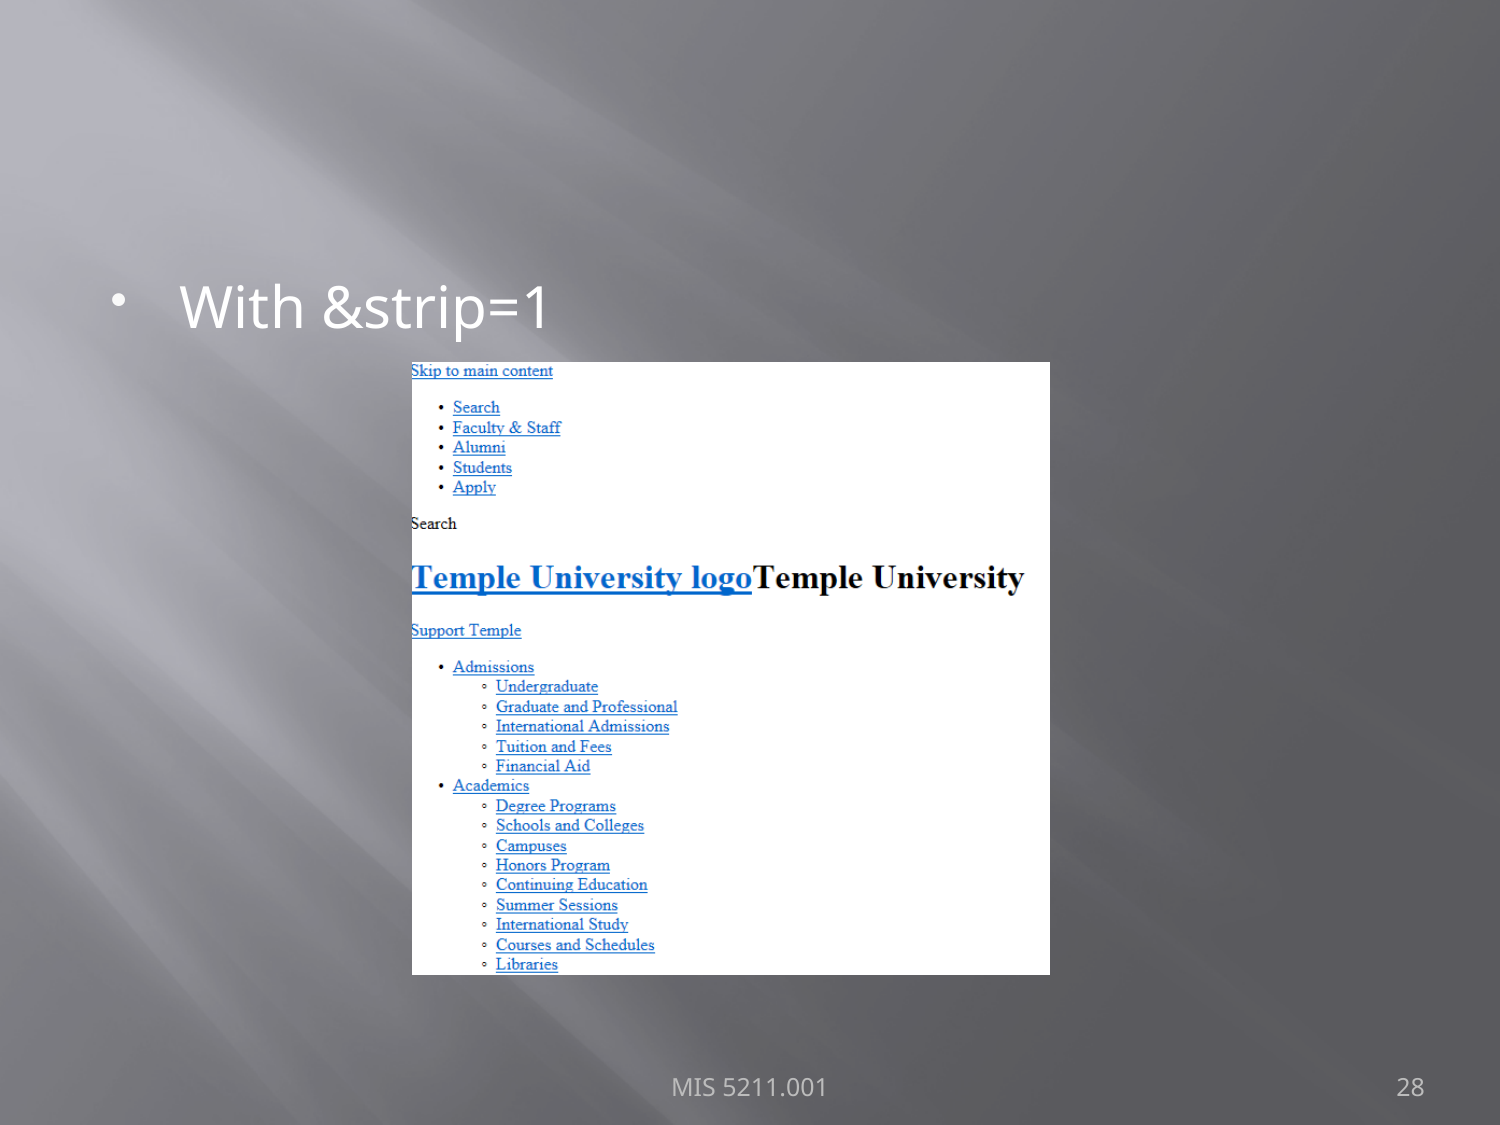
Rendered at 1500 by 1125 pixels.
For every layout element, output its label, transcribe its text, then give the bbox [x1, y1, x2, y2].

footer MIS 5211.001 [512, 1052, 988, 1113]
picture [412, 362, 1051, 975]
slide_number 28 [1299, 1052, 1425, 1113]
list With &strip=1 [75, 262, 1425, 1035]
